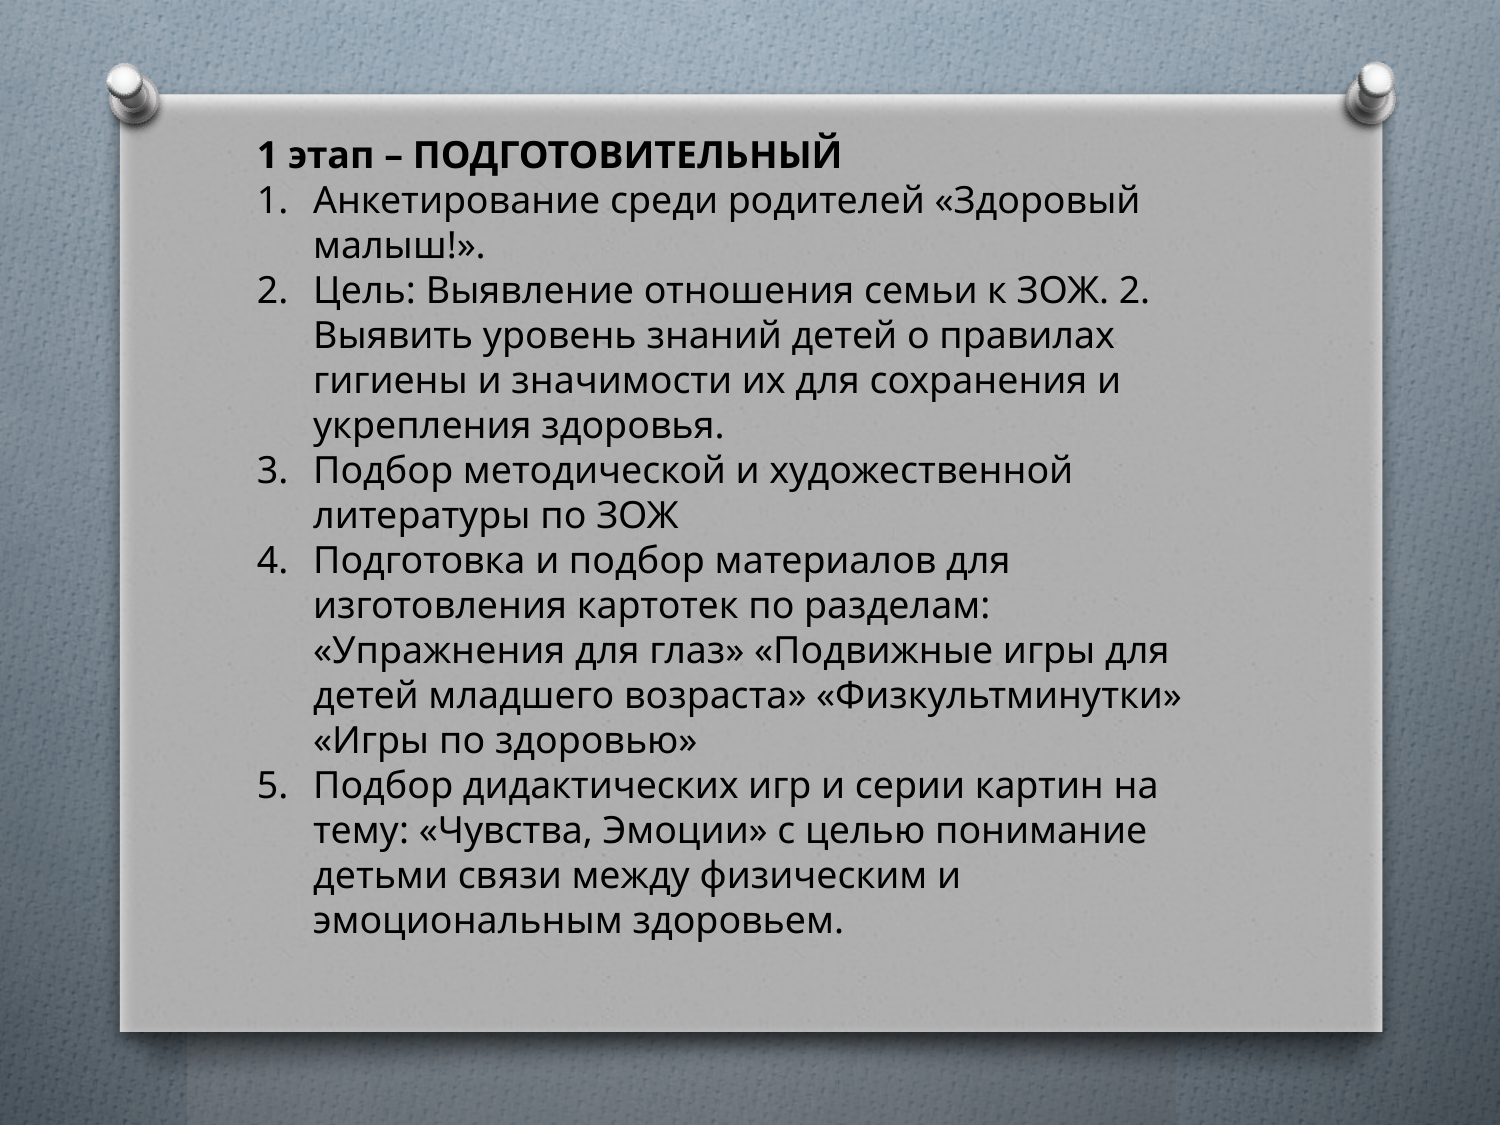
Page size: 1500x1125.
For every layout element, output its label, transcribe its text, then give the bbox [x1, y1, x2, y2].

text_box 1 этап – ПОДГОТОВИТЕЛЬНЫЙ Анкетирование среди родителей «Здоровый малыш!». Цель: Выявление отношения семьи к ЗОЖ. 2. Выявить уровень знаний детей о правилах гигиены и значимости их для сохранения и укрепления здоровья. Подбор методической и художественной литературы по ЗОЖ Подготовка и подбор материалов для изготовления картотек по разделам: «Упражнения для глаз» «Подвижные игры для детей младшего возраста» «Физкультминутки» «Игры по здоровью» Подбор дидактических игр и серии картин на тему: «Чувства, Эмоции» с целью понимание детьми связи между физическим и эмоциональным здоровьем. [242, 123, 1258, 948]
picture [1317, 35, 1439, 156]
picture [75, 29, 198, 153]
